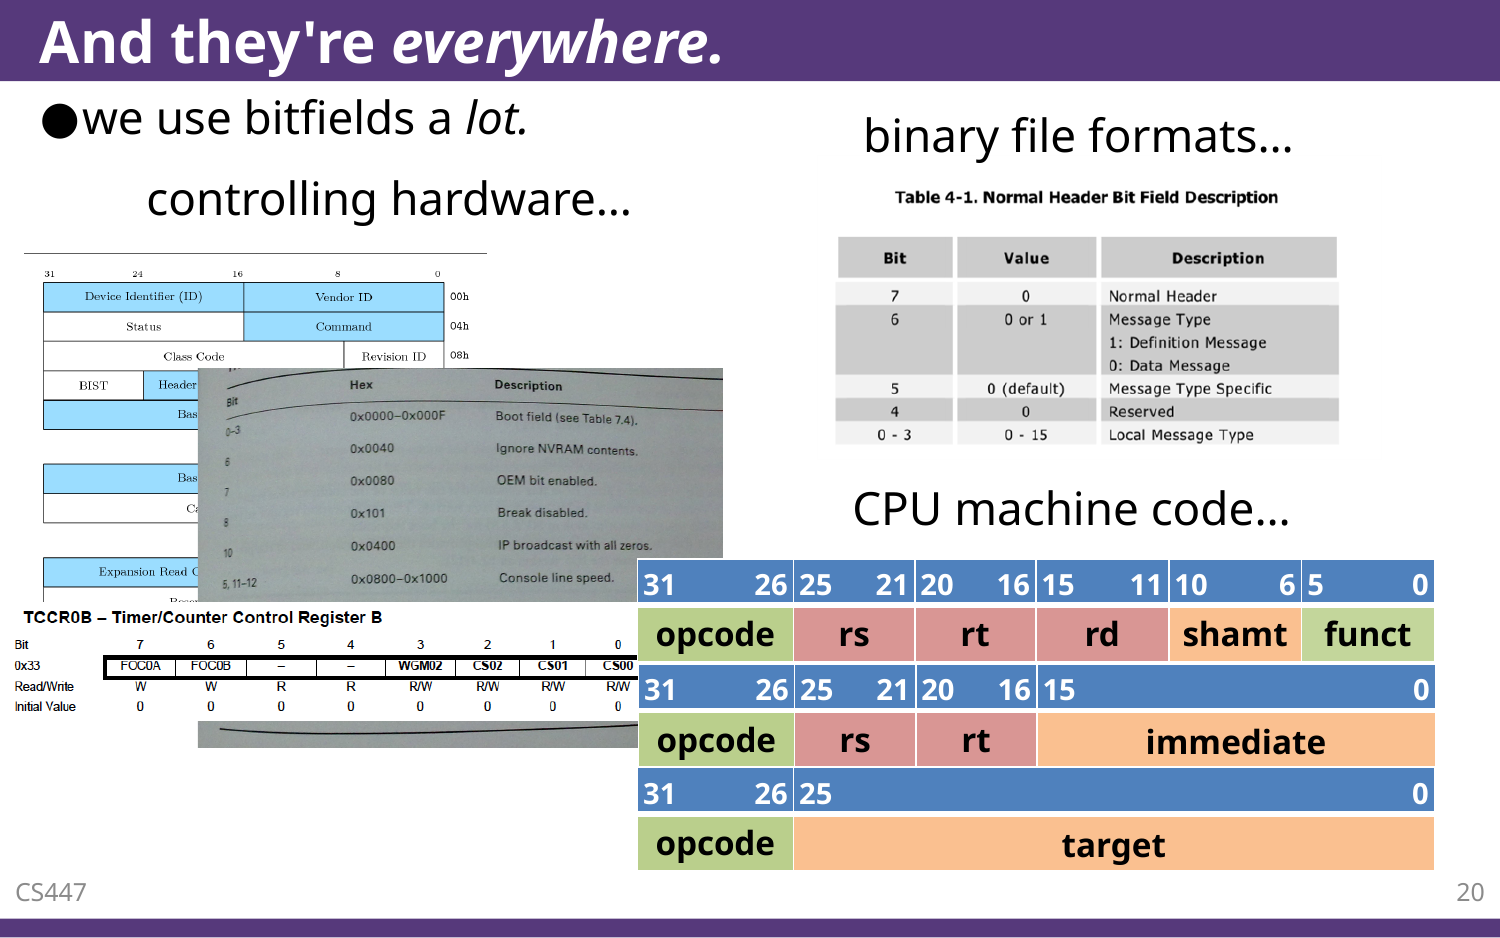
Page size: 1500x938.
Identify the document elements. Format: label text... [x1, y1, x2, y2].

table_header 0 [1235, 768, 1434, 811]
table_cell rt [917, 713, 1036, 766]
footer CS447 [0, 868, 200, 919]
table_cell funct [1302, 608, 1434, 661]
table_header 15 [1037, 560, 1102, 602]
table_cell opcode [638, 817, 793, 870]
table_cell opcode [639, 713, 794, 766]
table_header 0 [1236, 665, 1435, 708]
table_header 31 [638, 768, 737, 811]
table_header 16 [976, 665, 1036, 708]
table_header 6 [1235, 560, 1301, 602]
title And they're everywhere. [24, 0, 1500, 81]
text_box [717, 98, 1440, 461]
table_header 10 [1170, 560, 1235, 602]
table_cell target [794, 817, 1434, 870]
table_cell opcode [744, 608, 793, 661]
table_header 5 [1302, 560, 1368, 602]
table_header 26 [744, 560, 793, 602]
table_header 0 [1368, 560, 1434, 602]
table_header 15 [1038, 665, 1236, 708]
text_box CPU machine code… [744, 472, 1422, 543]
list we use bitfields a lot. [24, 81, 1500, 163]
table_header 26 [737, 768, 793, 811]
table_header 25 [794, 560, 854, 602]
table_cell rs [794, 608, 914, 661]
table_header 20 [916, 560, 975, 602]
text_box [0, 162, 740, 749]
table_header 25 [795, 665, 855, 708]
table_header 11 [1102, 560, 1168, 602]
table_cell immediate [1038, 713, 1435, 766]
table_header 21 [854, 560, 914, 602]
table_cell rt [916, 608, 1035, 661]
table_header 21 [855, 665, 915, 708]
table_cell rd [1037, 608, 1168, 661]
table_header 20 [917, 665, 976, 708]
slide_number 20 [1387, 868, 1500, 919]
table_header 26 [744, 665, 794, 708]
table_header 25 [794, 768, 854, 811]
table_header 16 [975, 560, 1035, 602]
table_header [854, 768, 1235, 811]
table_cell shamt [1170, 608, 1301, 661]
table_cell rs [795, 713, 915, 766]
